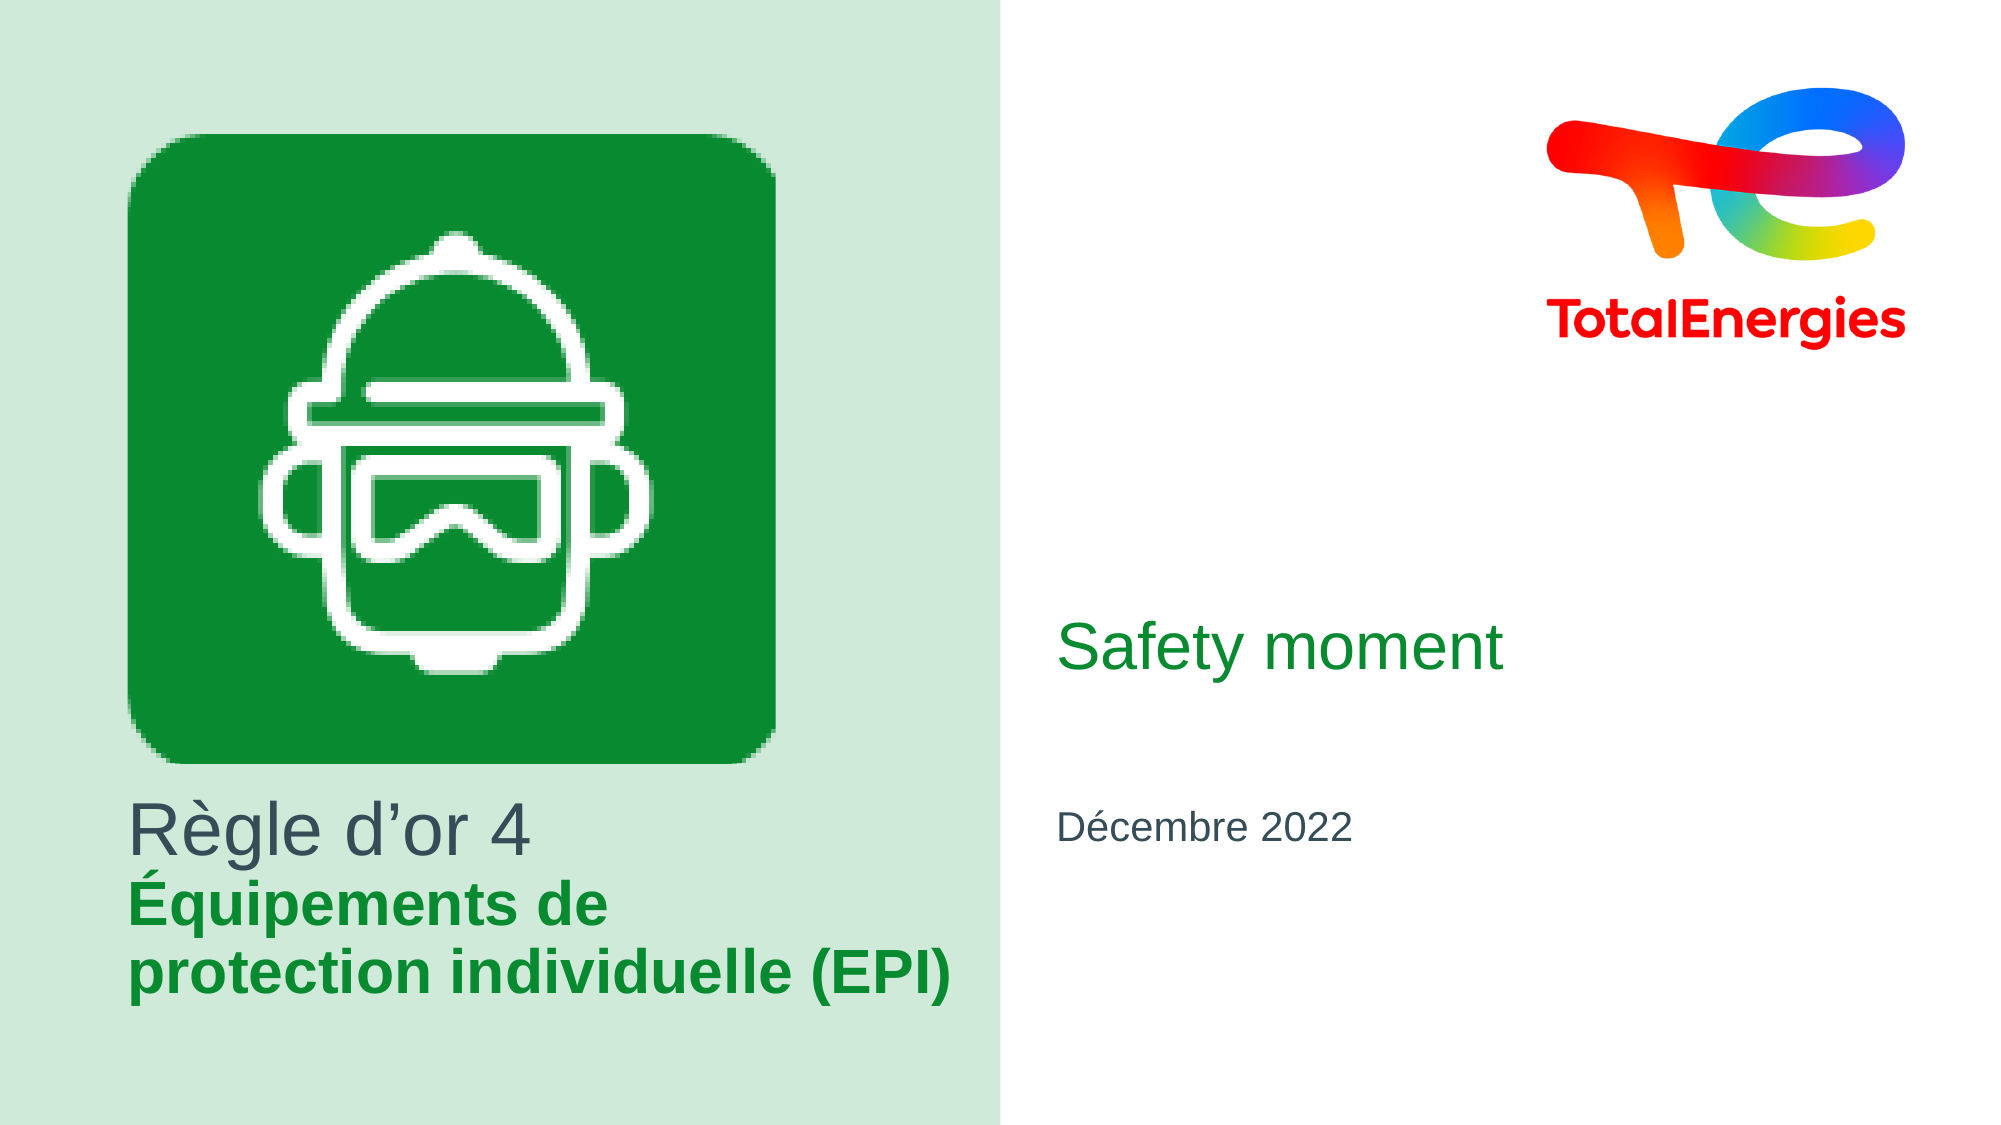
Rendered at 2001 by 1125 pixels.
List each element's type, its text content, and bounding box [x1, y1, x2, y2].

text_box Règle d’or 4 Équipements de protection individuelle (EPI) [127, 790, 1000, 1019]
text_box Safety moment [1056, 611, 1924, 762]
text_box [0, 0, 1001, 1125]
picture [127, 134, 776, 764]
picture [1496, 37, 1955, 400]
text_box Décembre 2022 [1056, 805, 1873, 864]
